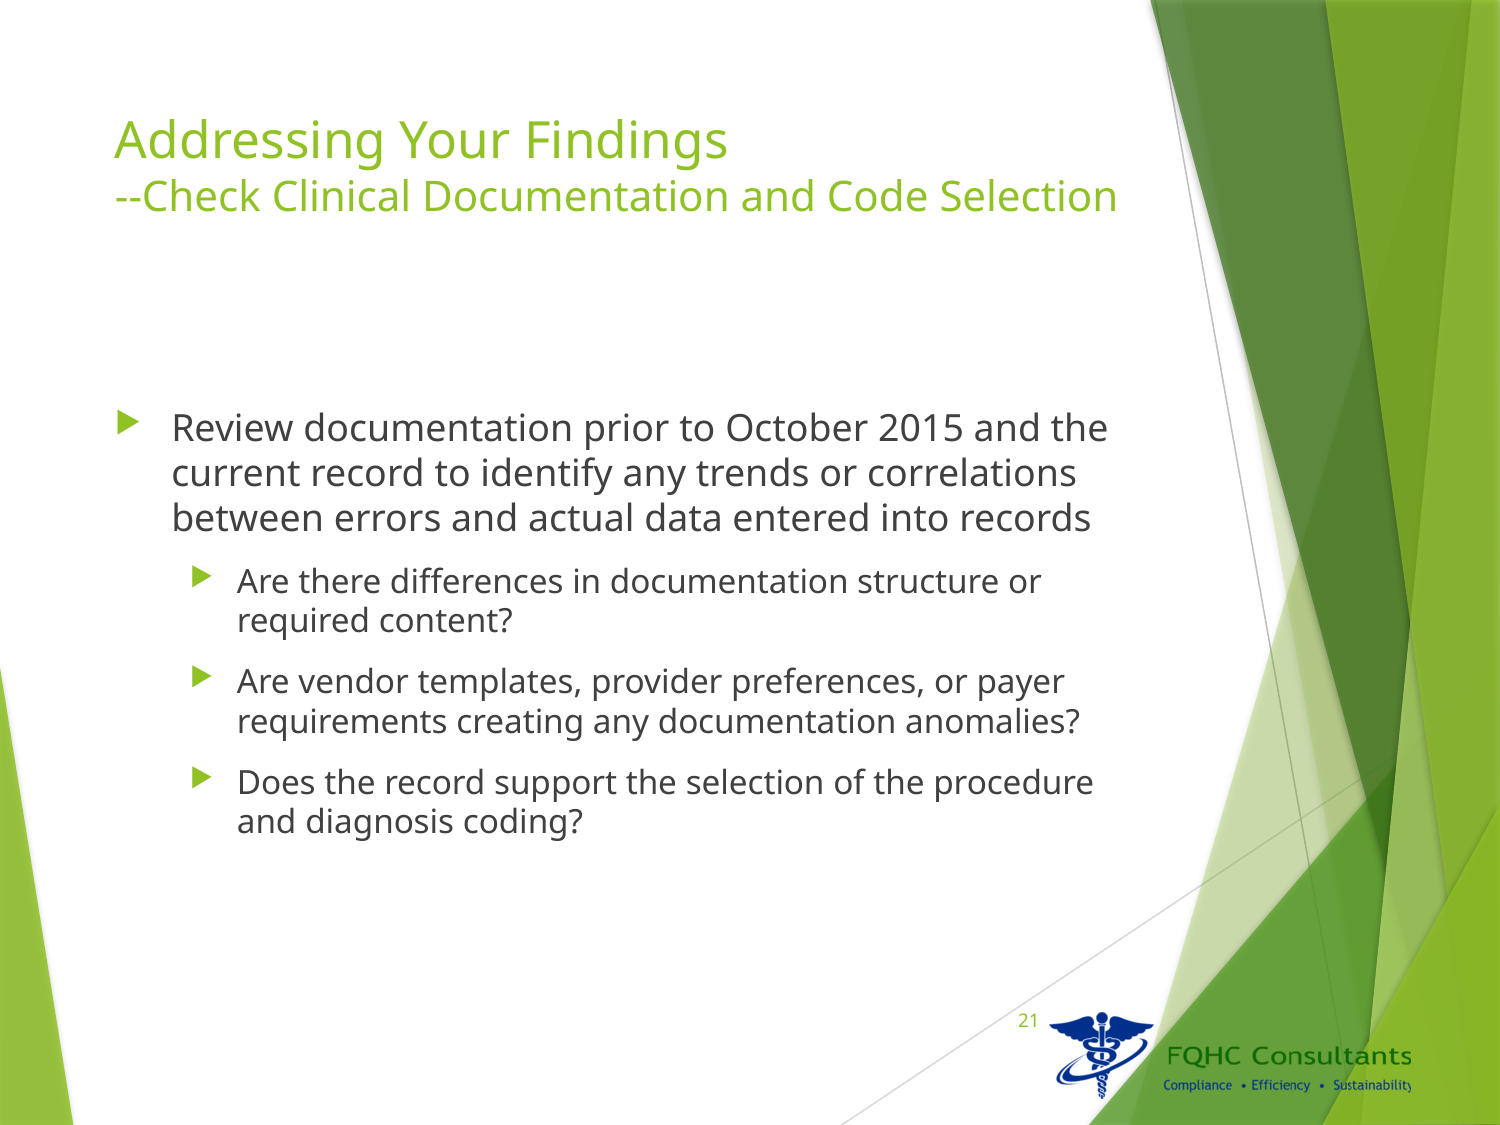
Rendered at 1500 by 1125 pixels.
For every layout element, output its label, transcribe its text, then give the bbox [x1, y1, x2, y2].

picture [1049, 1011, 1412, 1100]
title Addressing Your Findings --Check Clinical Documentation and Code Selection [99, 99, 1142, 317]
list Review documentation prior to October 2015 and the current record to identify any trends or correlations between errors and actual data entered into records Are there differences in documentation structure or required content? Are vendor templates, provider preferences, or payer requirements creating any documentation anomalies? Does the record support the selection of the procedure and diagnosis coding? [99, 396, 1142, 925]
slide_number 21 [970, 991, 1055, 1051]
